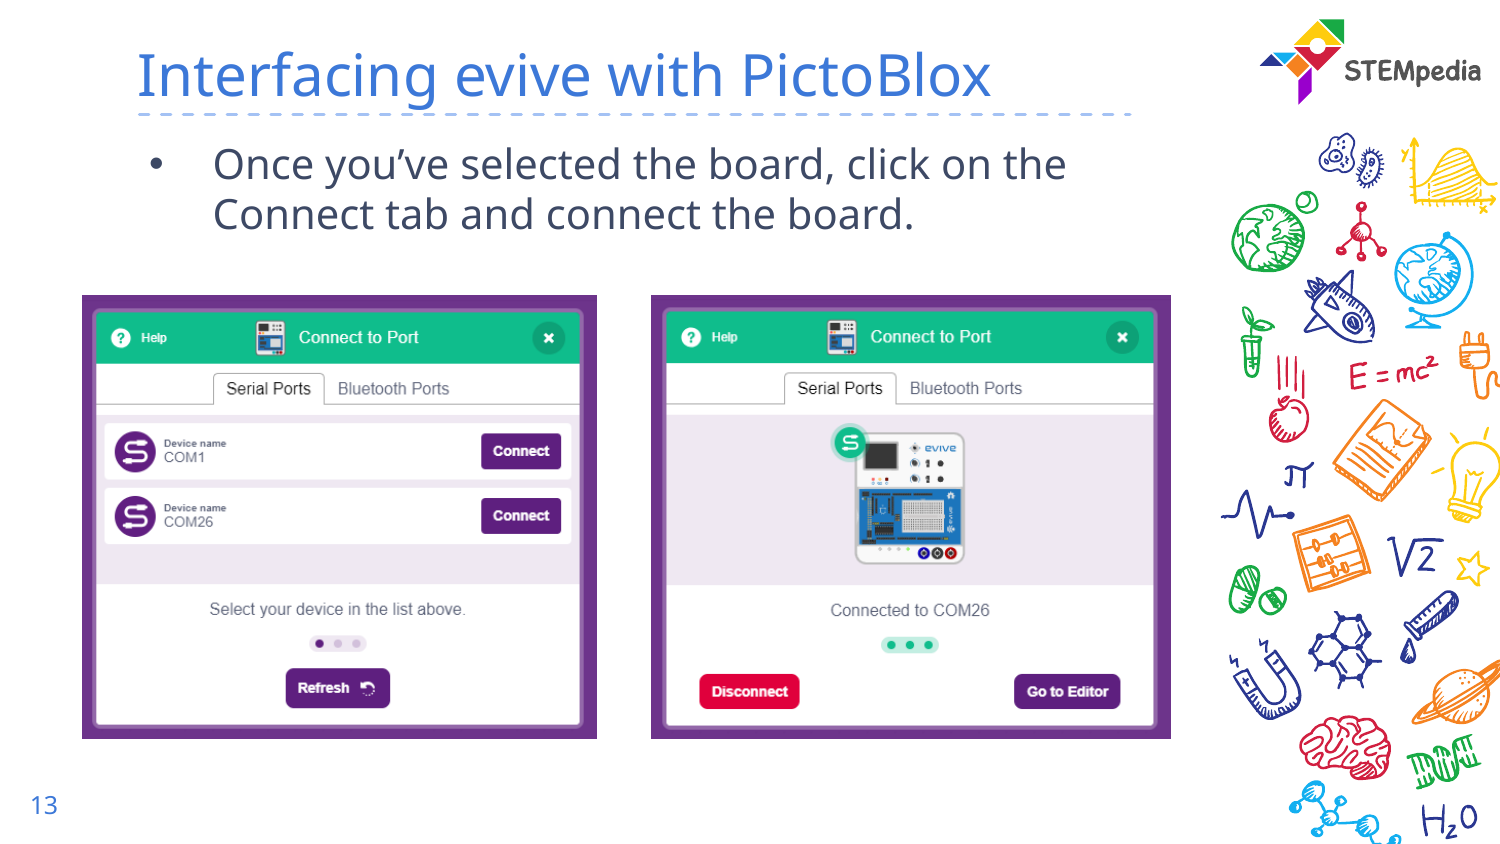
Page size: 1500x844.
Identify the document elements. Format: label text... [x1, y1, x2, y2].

slide_number 13 [14, 774, 105, 840]
picture [651, 295, 1172, 739]
title Interfacing evive with PictoBlox [122, 0, 1130, 122]
picture [81, 295, 597, 739]
list Once you’ve selected the board, click on the Connect tab and connect the board. [122, 122, 1130, 792]
